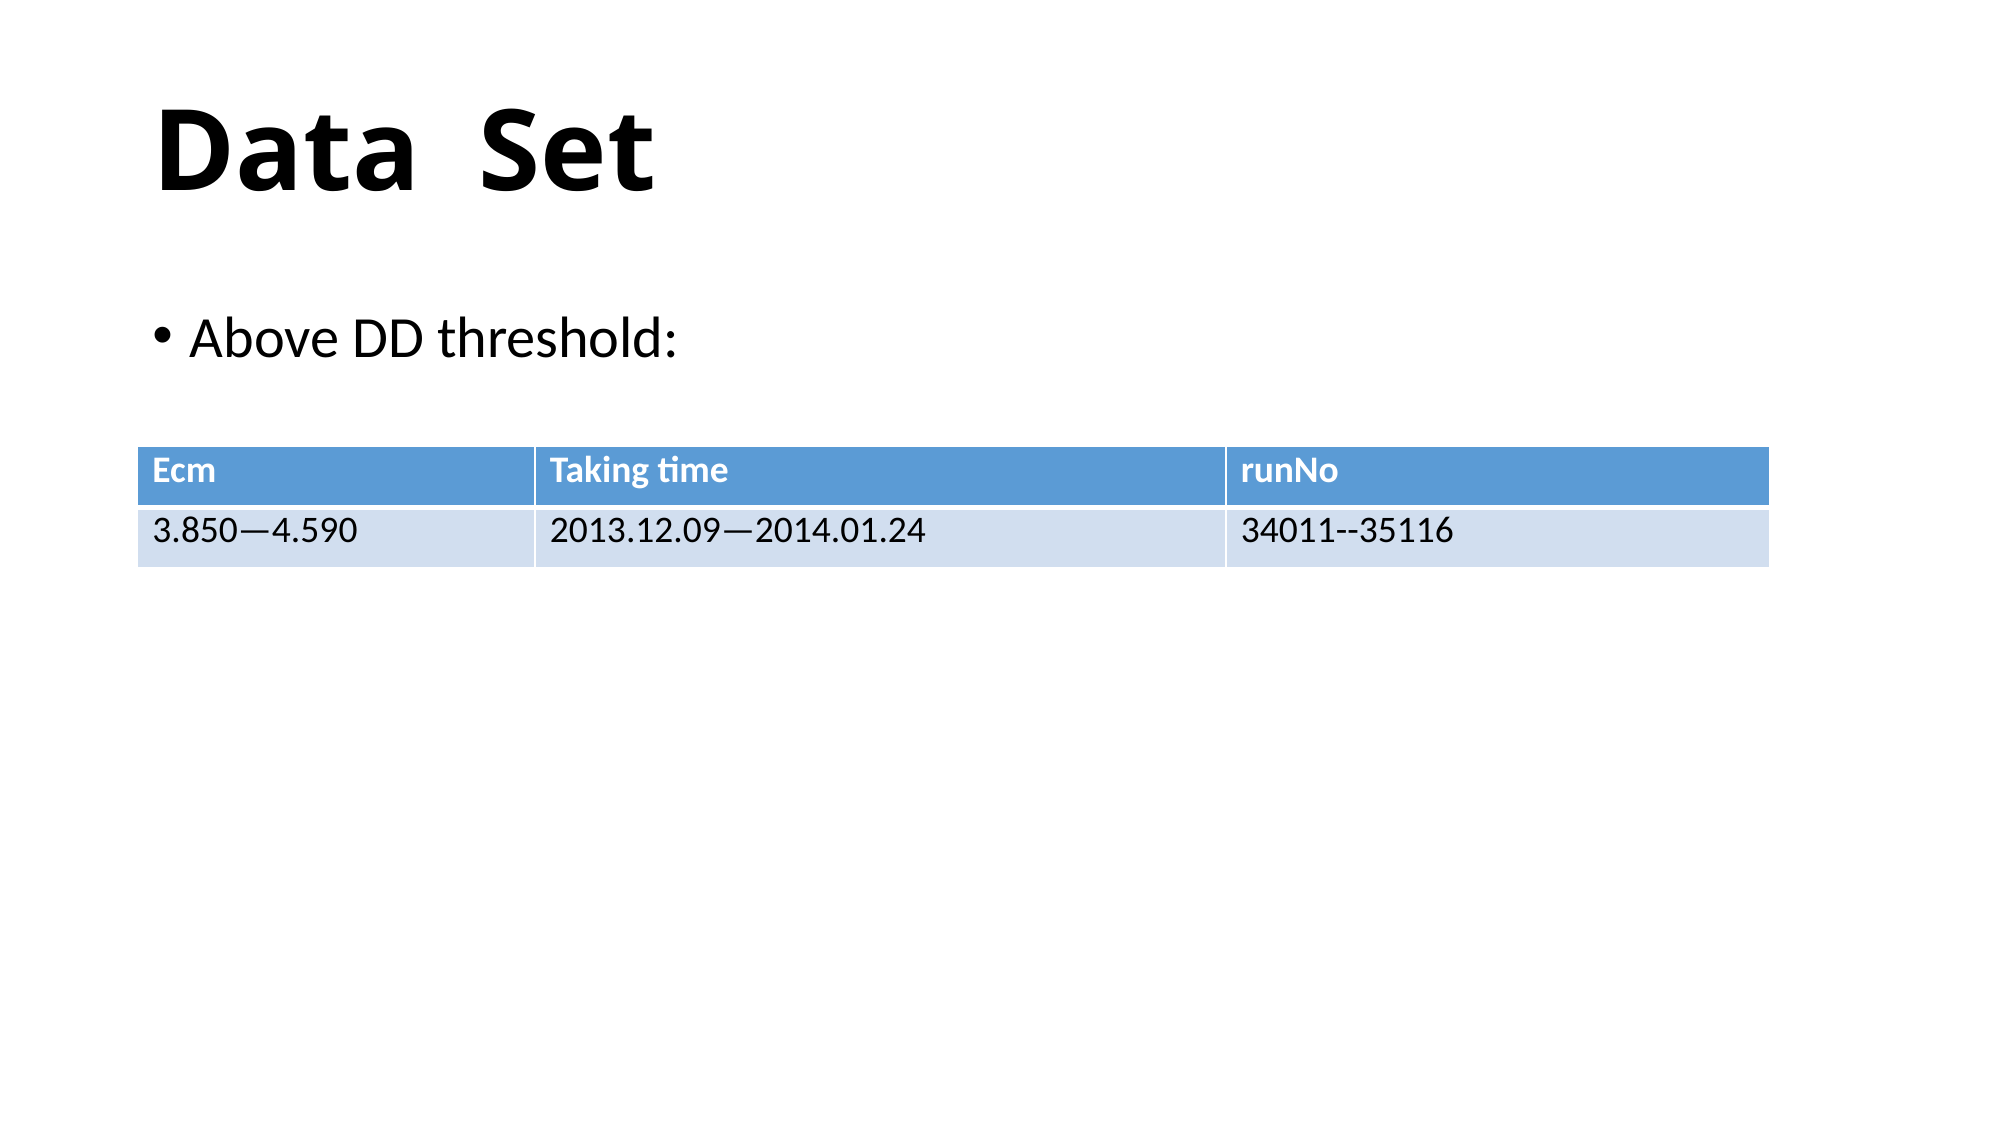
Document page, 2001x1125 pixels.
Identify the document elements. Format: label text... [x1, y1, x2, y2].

table_cell 34011--35116 [1227, 510, 1769, 567]
table_header Ecm [138, 447, 534, 505]
title Data Set [137, 59, 1863, 249]
table_cell 3.850—4.590 [138, 510, 534, 567]
table_header Taking time [536, 447, 1225, 505]
table_header runNo [1227, 447, 1769, 505]
table_cell 2013.12.09—2014.01.24 [536, 510, 1225, 567]
list Above DD threshold: [137, 299, 1863, 1014]
